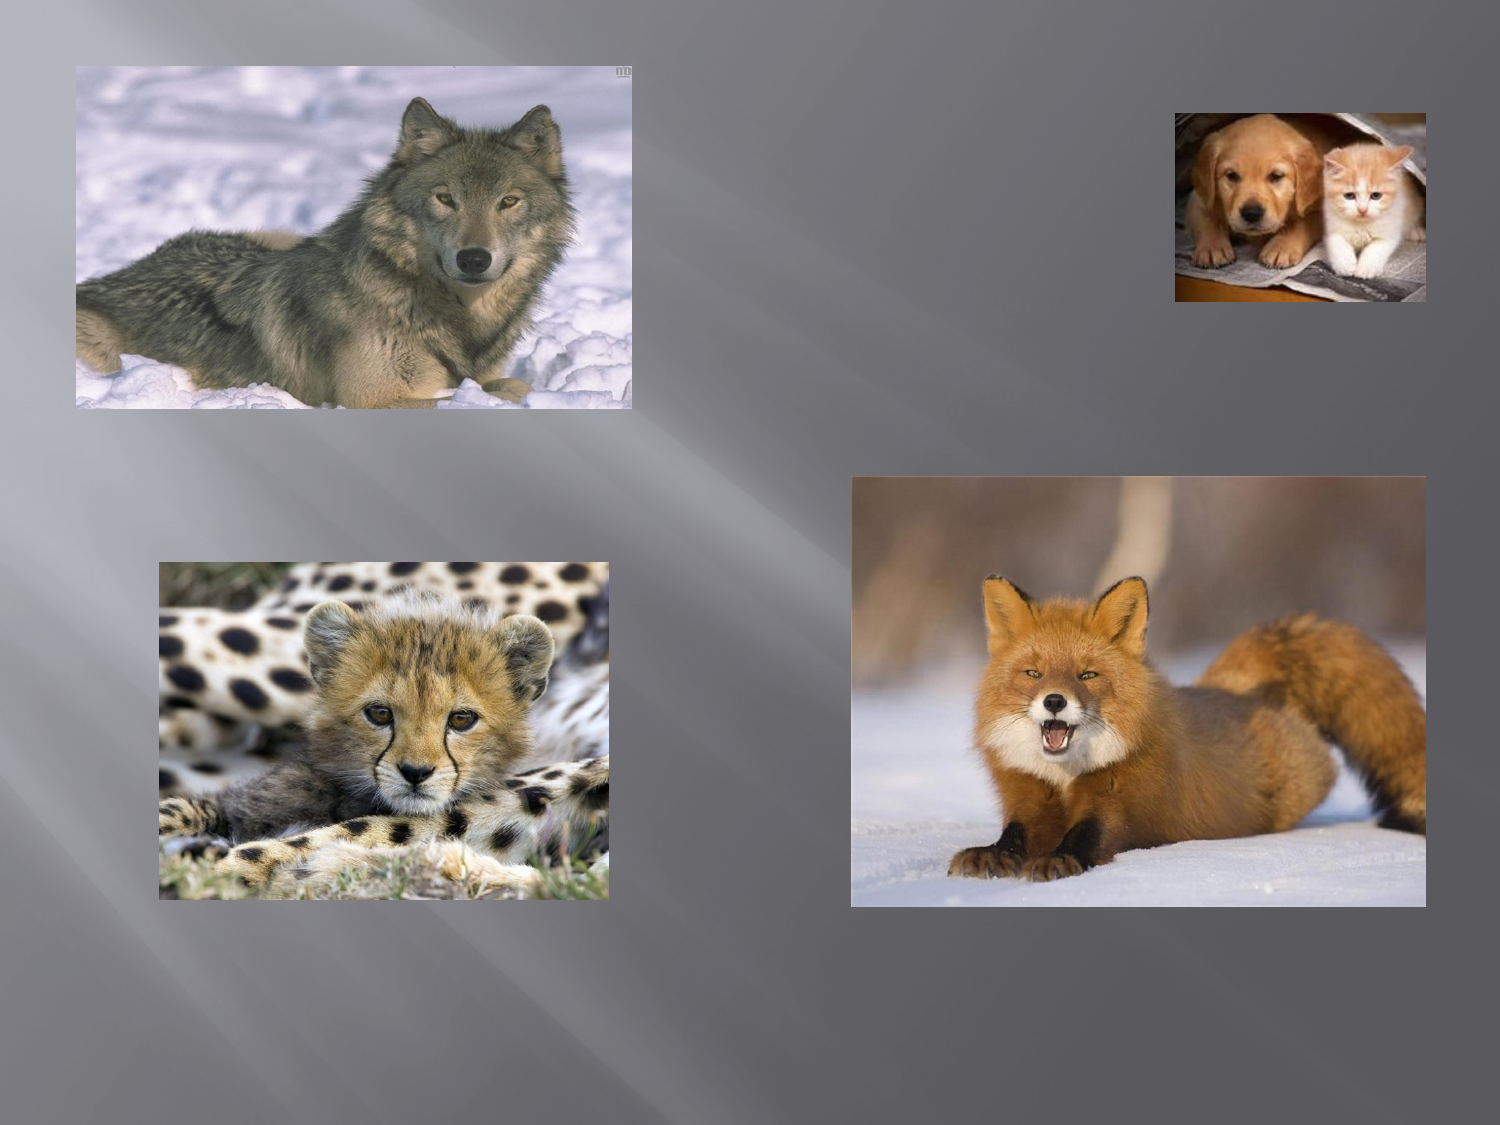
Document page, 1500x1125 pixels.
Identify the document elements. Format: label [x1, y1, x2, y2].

picture [76, 66, 633, 410]
picture [851, 476, 1426, 908]
picture [159, 562, 609, 900]
picture [1174, 113, 1426, 302]
